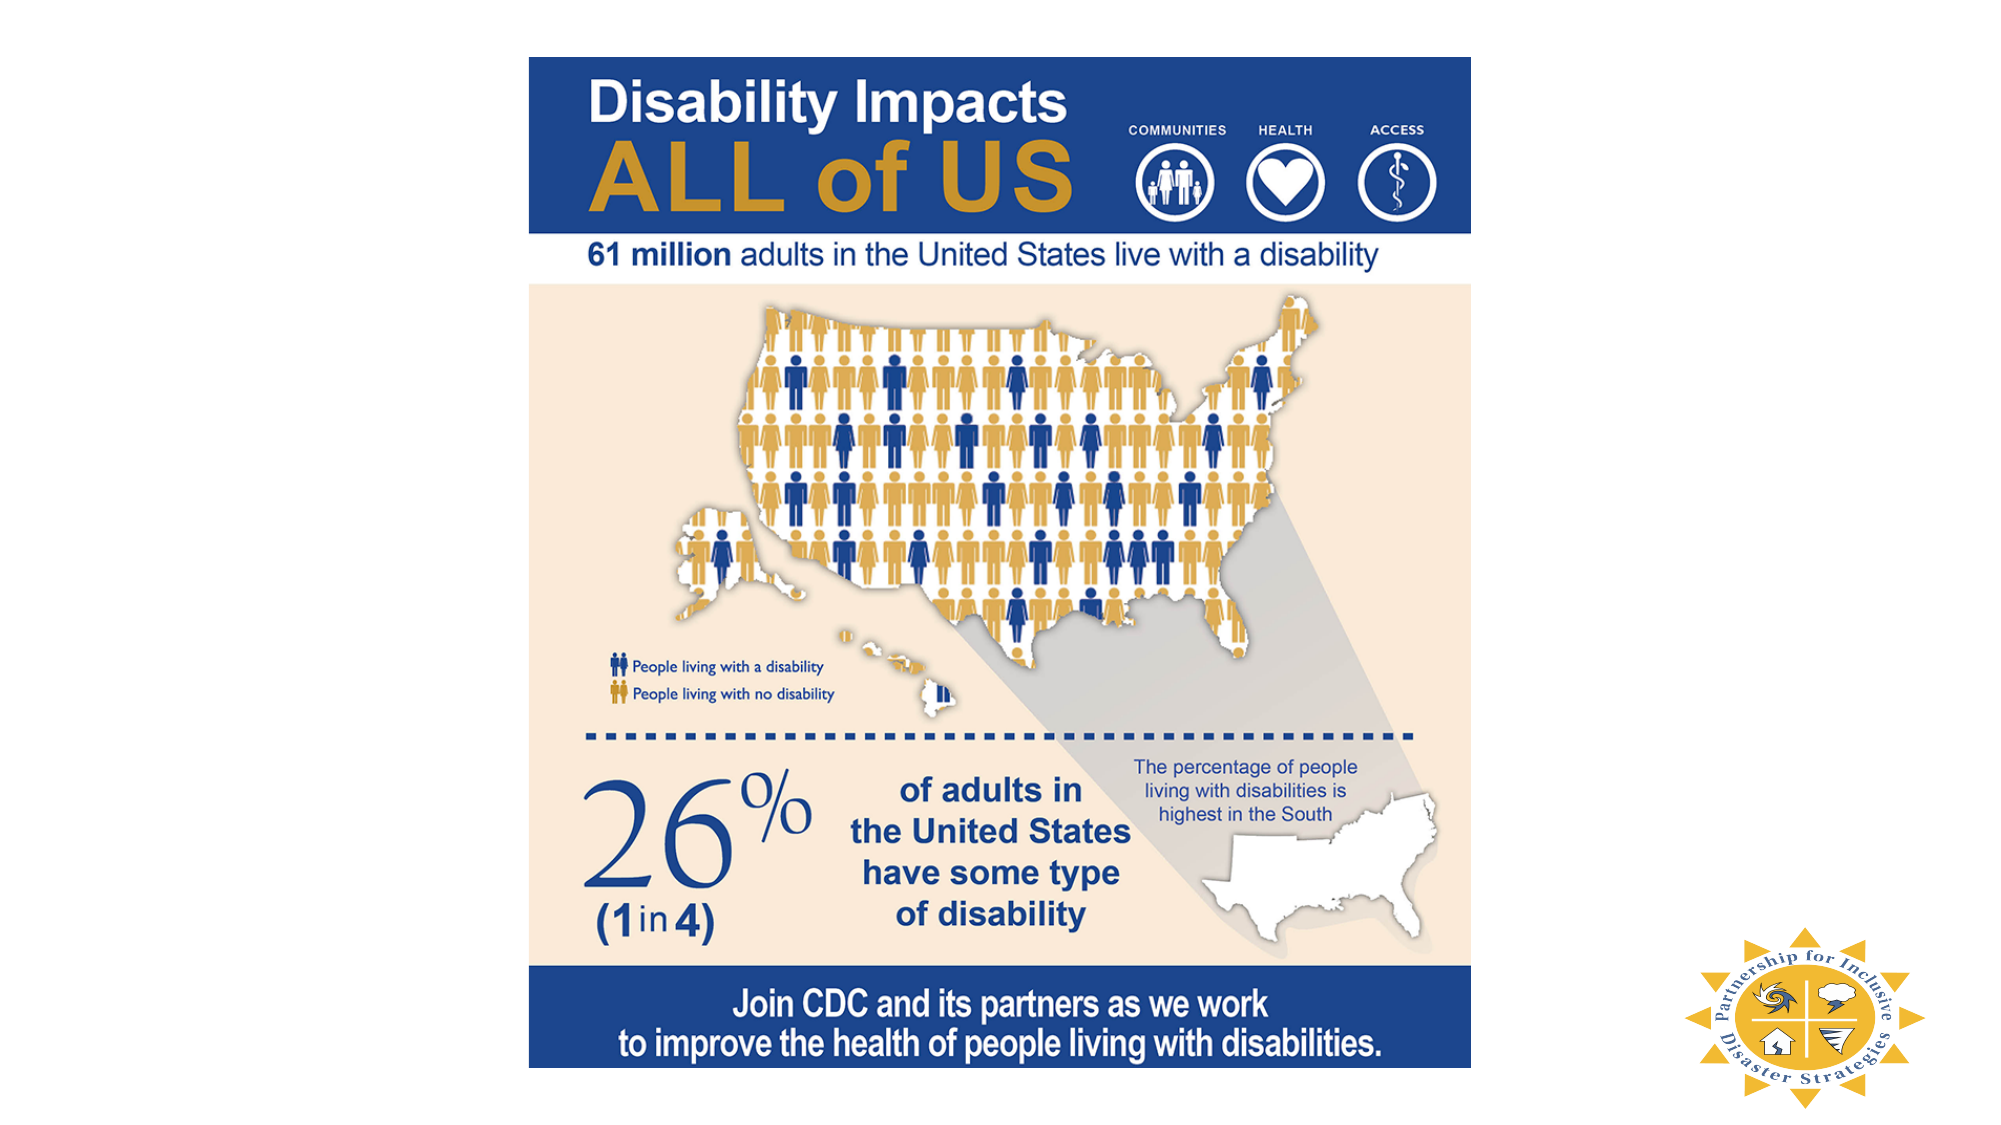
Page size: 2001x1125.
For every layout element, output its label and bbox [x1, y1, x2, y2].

picture [1684, 927, 1926, 1109]
picture [528, 57, 1471, 1068]
